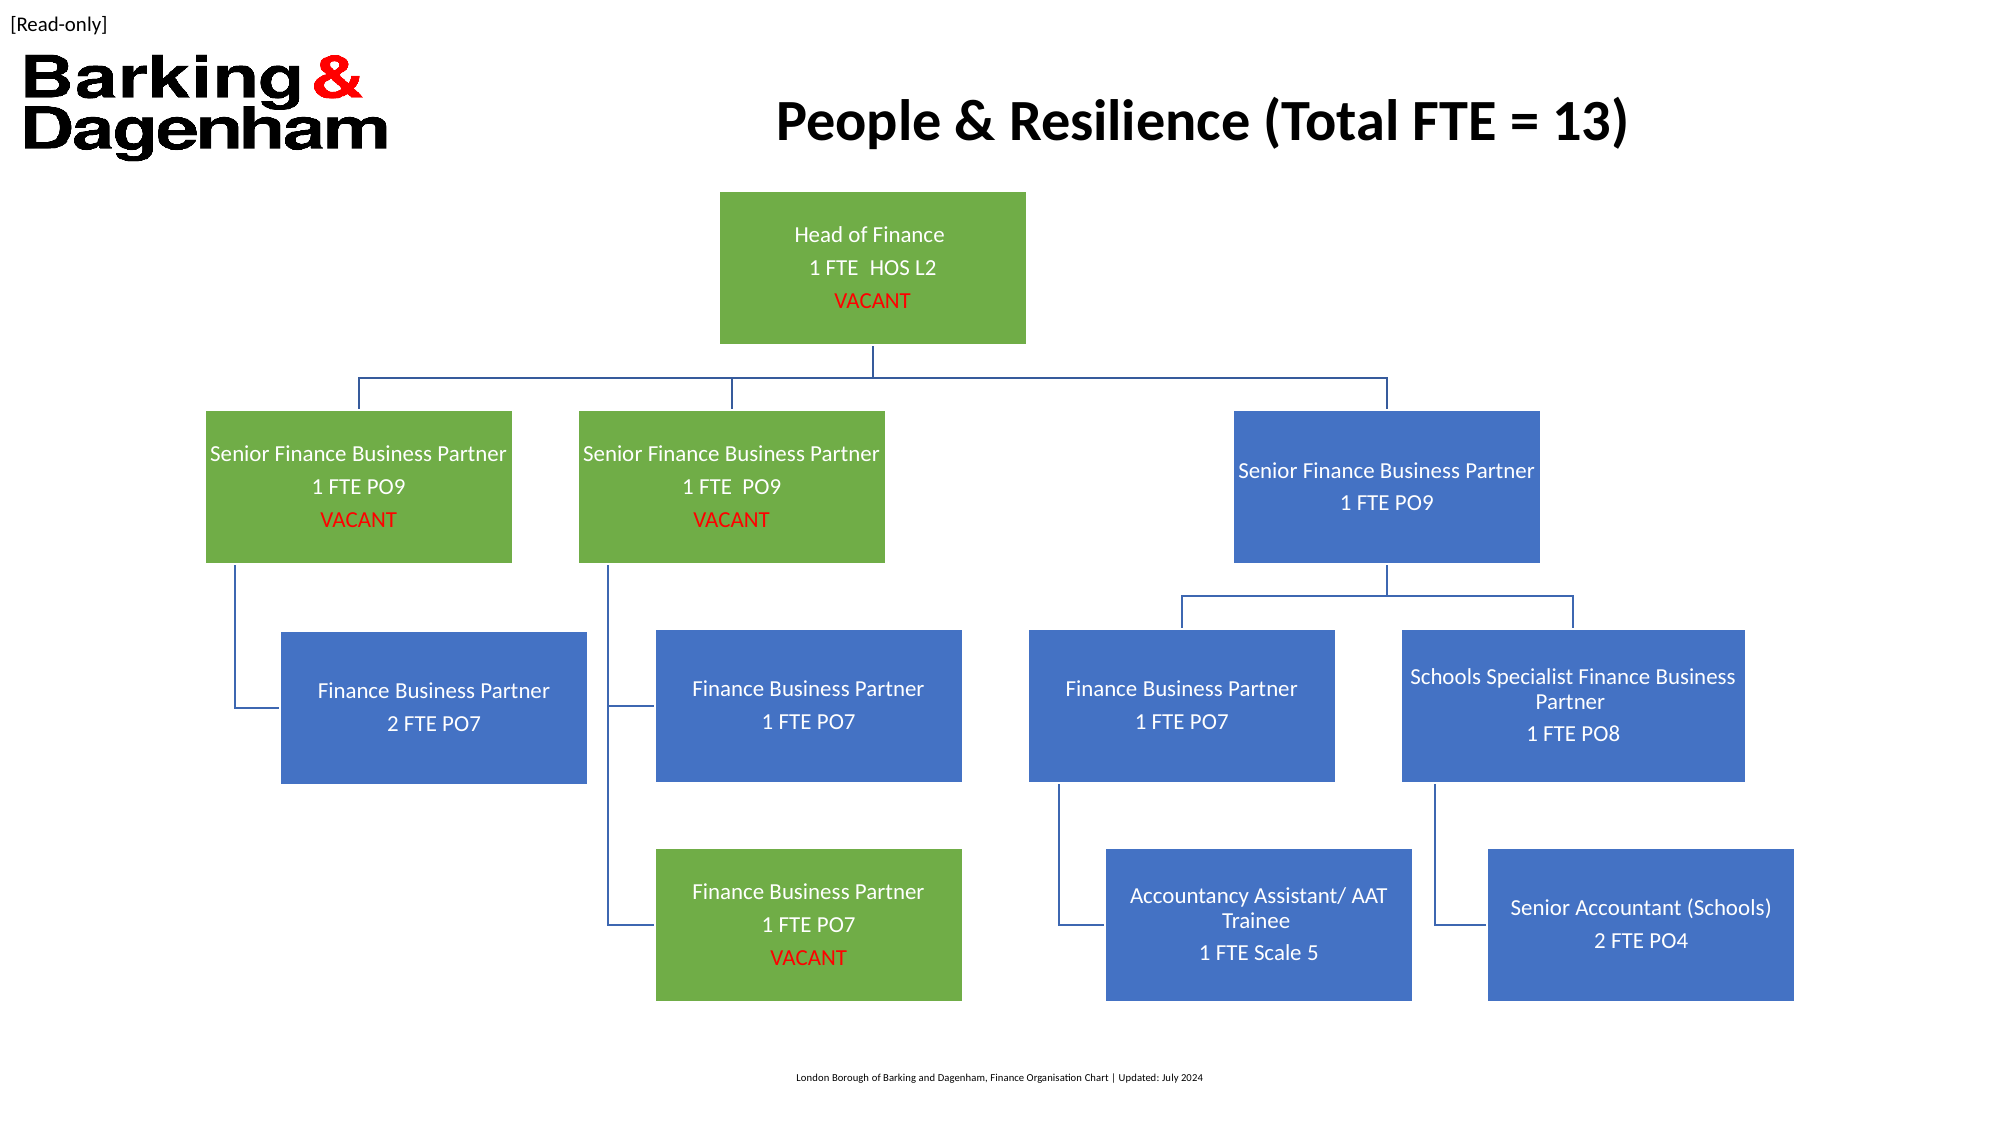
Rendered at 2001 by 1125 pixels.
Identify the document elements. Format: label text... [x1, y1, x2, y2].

picture [0, 20, 412, 177]
list People & Resilience (Total FTE = 13) [429, 11, 1977, 190]
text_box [22, 190, 1978, 1003]
